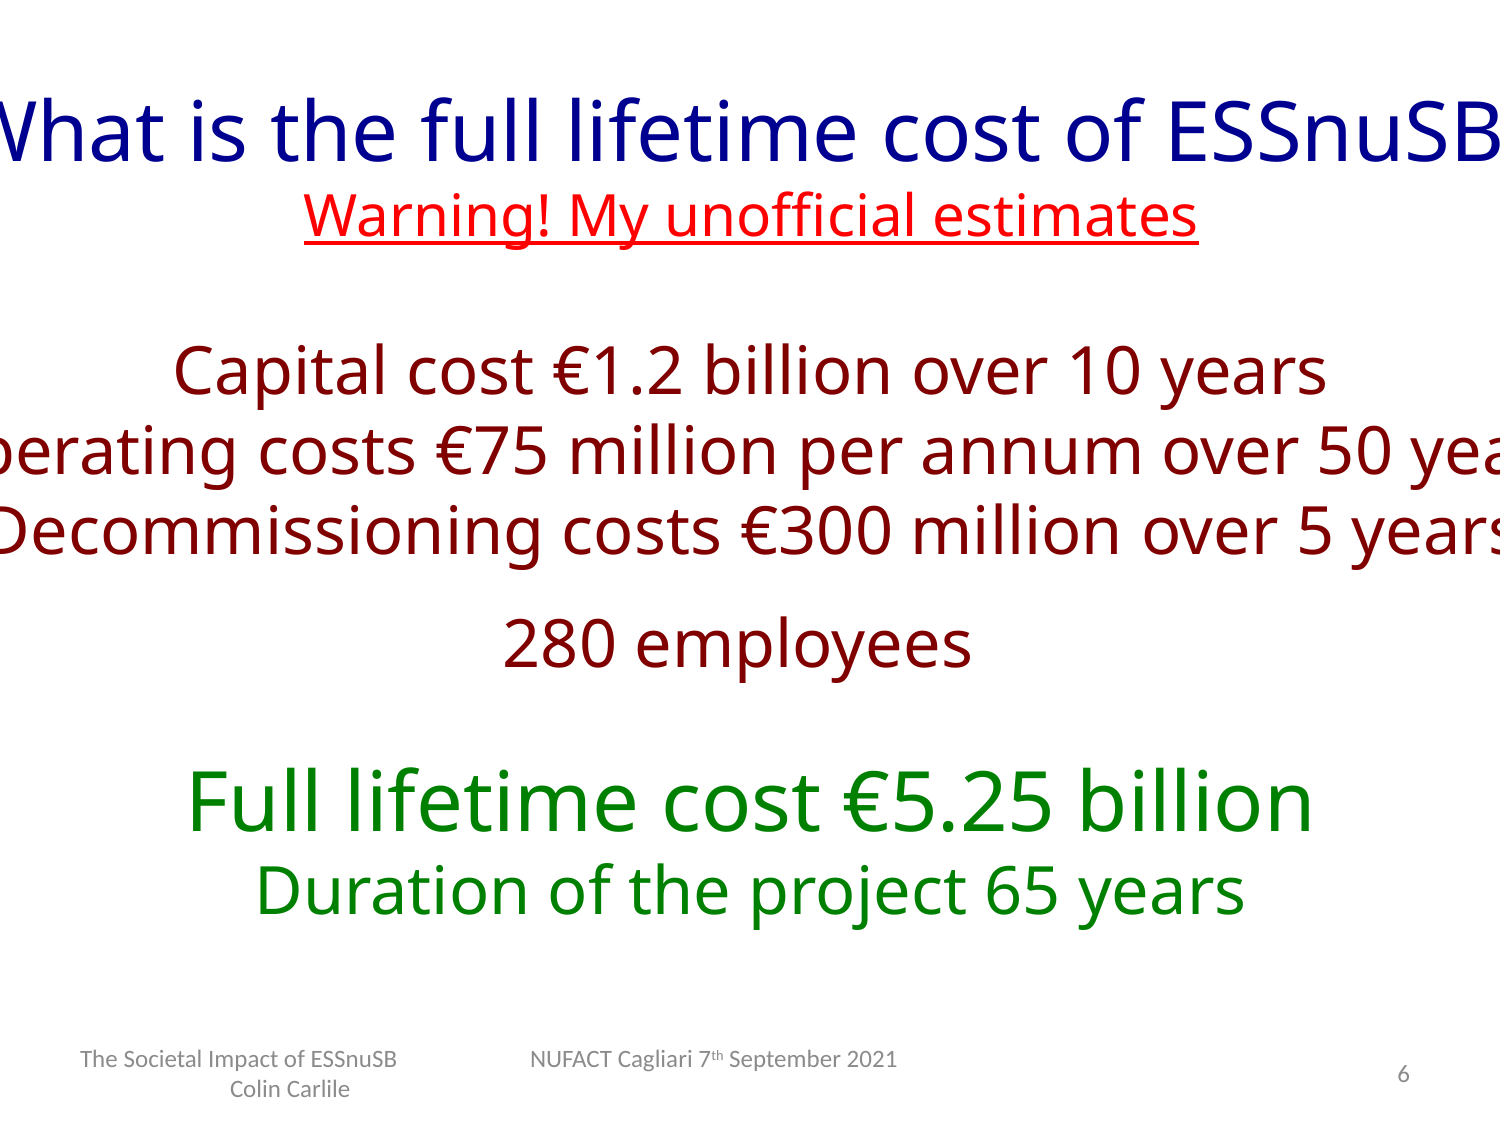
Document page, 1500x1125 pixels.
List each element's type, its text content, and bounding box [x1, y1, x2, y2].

slide_number 6 [1074, 1042, 1425, 1103]
text_box What is the full lifetime cost of ESSnuSB? Warning! My unofficial estimates Capital cost €1.2 billion over 10 years Operating costs €75 million per annum over 50 years Decommissioning costs €300 million over 5 years 280 employees Full lifetime cost €5.25 billion Duration of the project 65 years [0, 70, 1500, 935]
footer The Societal Impact of ESSnuSB NUFACT Cagliari 7th September 2021 Colin Carlile [64, 1042, 1074, 1103]
